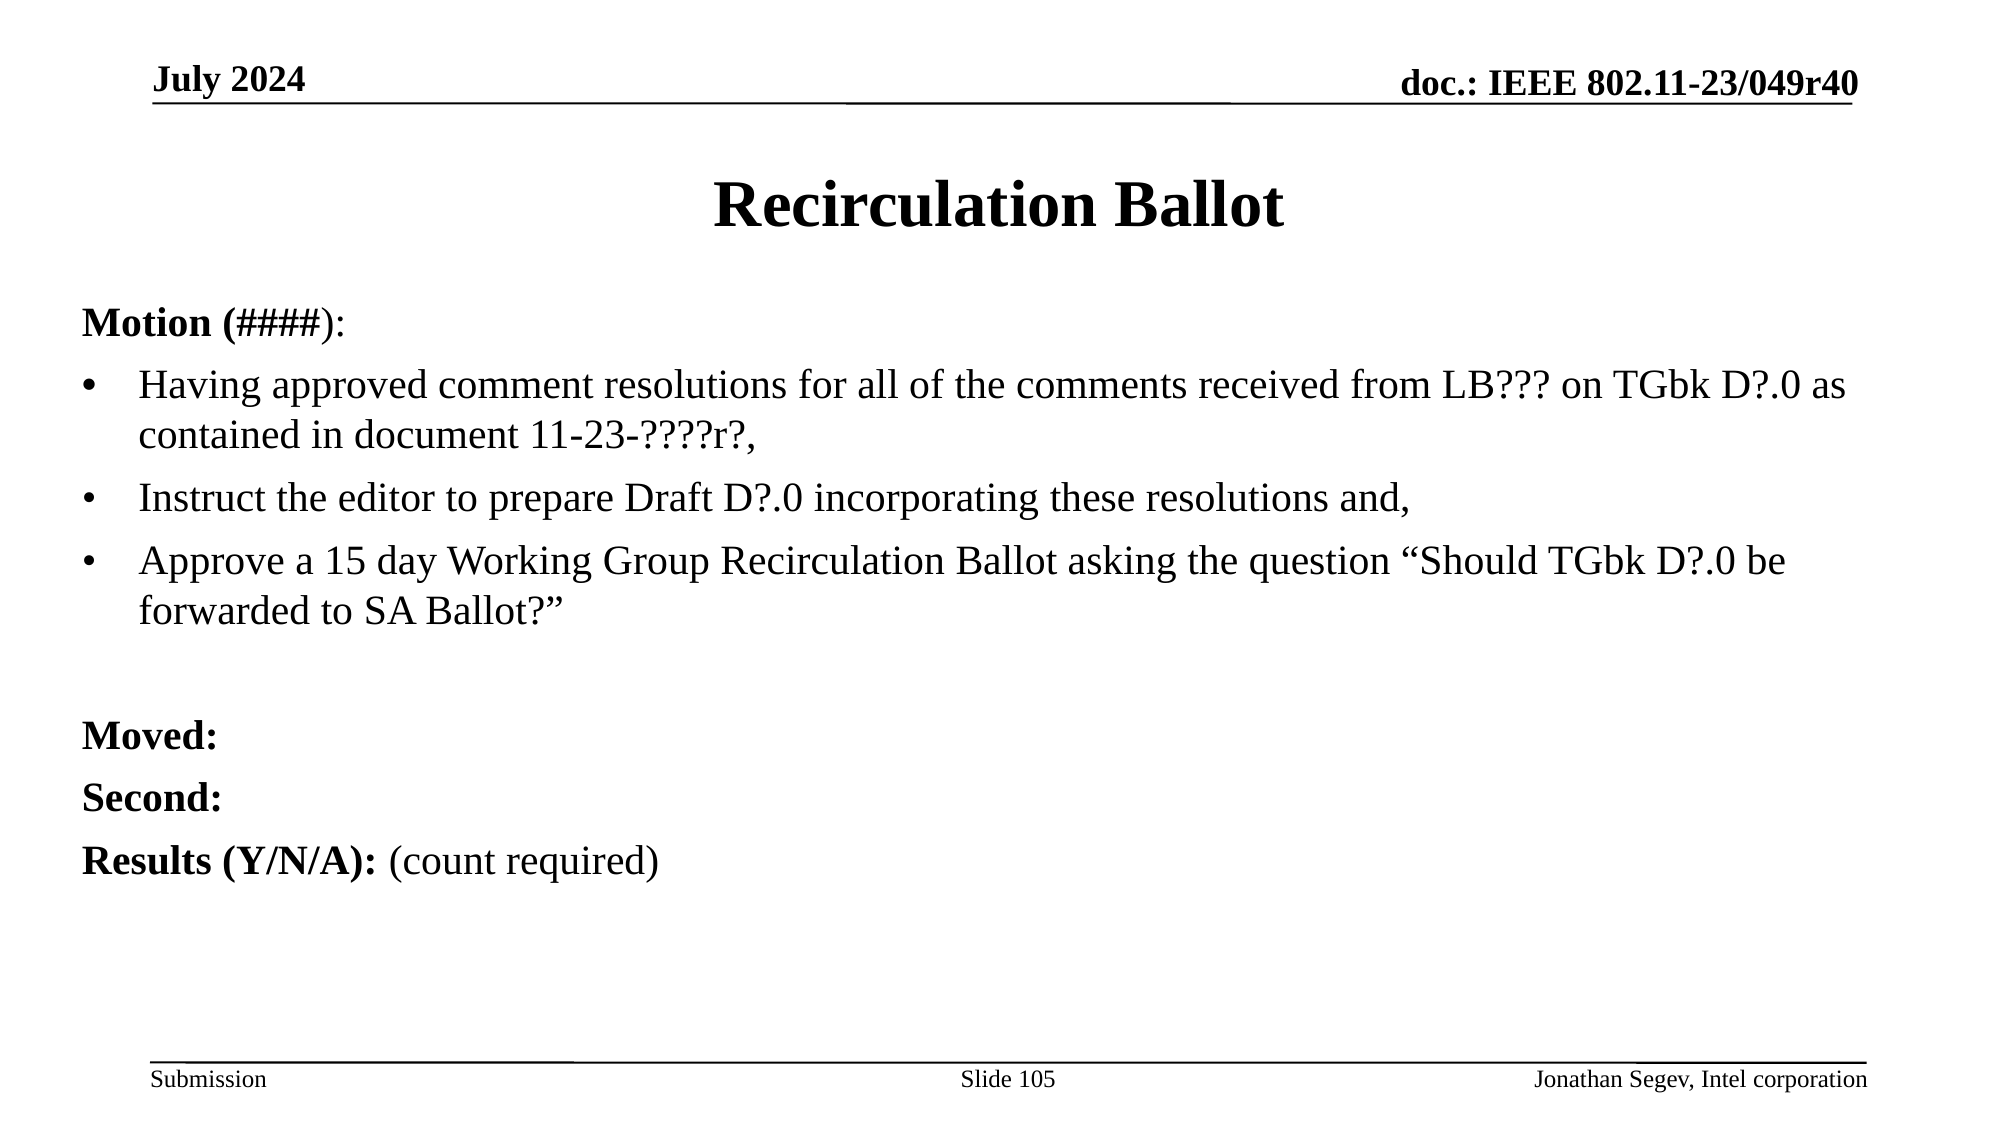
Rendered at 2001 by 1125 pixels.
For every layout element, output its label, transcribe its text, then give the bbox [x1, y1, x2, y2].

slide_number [152, 54, 563, 100]
footer Jonathan Segev, Intel corporation [1171, 1061, 1869, 1093]
slide_number Slide 105 [950, 1061, 1067, 1123]
list Motion (####): • Having approved comment resolutions for all of the comments received from LB??? on TGbk D?.0 as contained in document 11-23-????r?, • Instruct the editor to prepare Draft D?.0 incorporating these resolutions and, • Approve a 15 day Working Group Recirculation Ballot asking the question “Should TGbk D?.0 be forwarded to SA Ballot?” Moved: Second: Results (Y/N/A): (count required) [66, 286, 1934, 1000]
title Recirculation Ballot [149, 112, 1850, 286]
